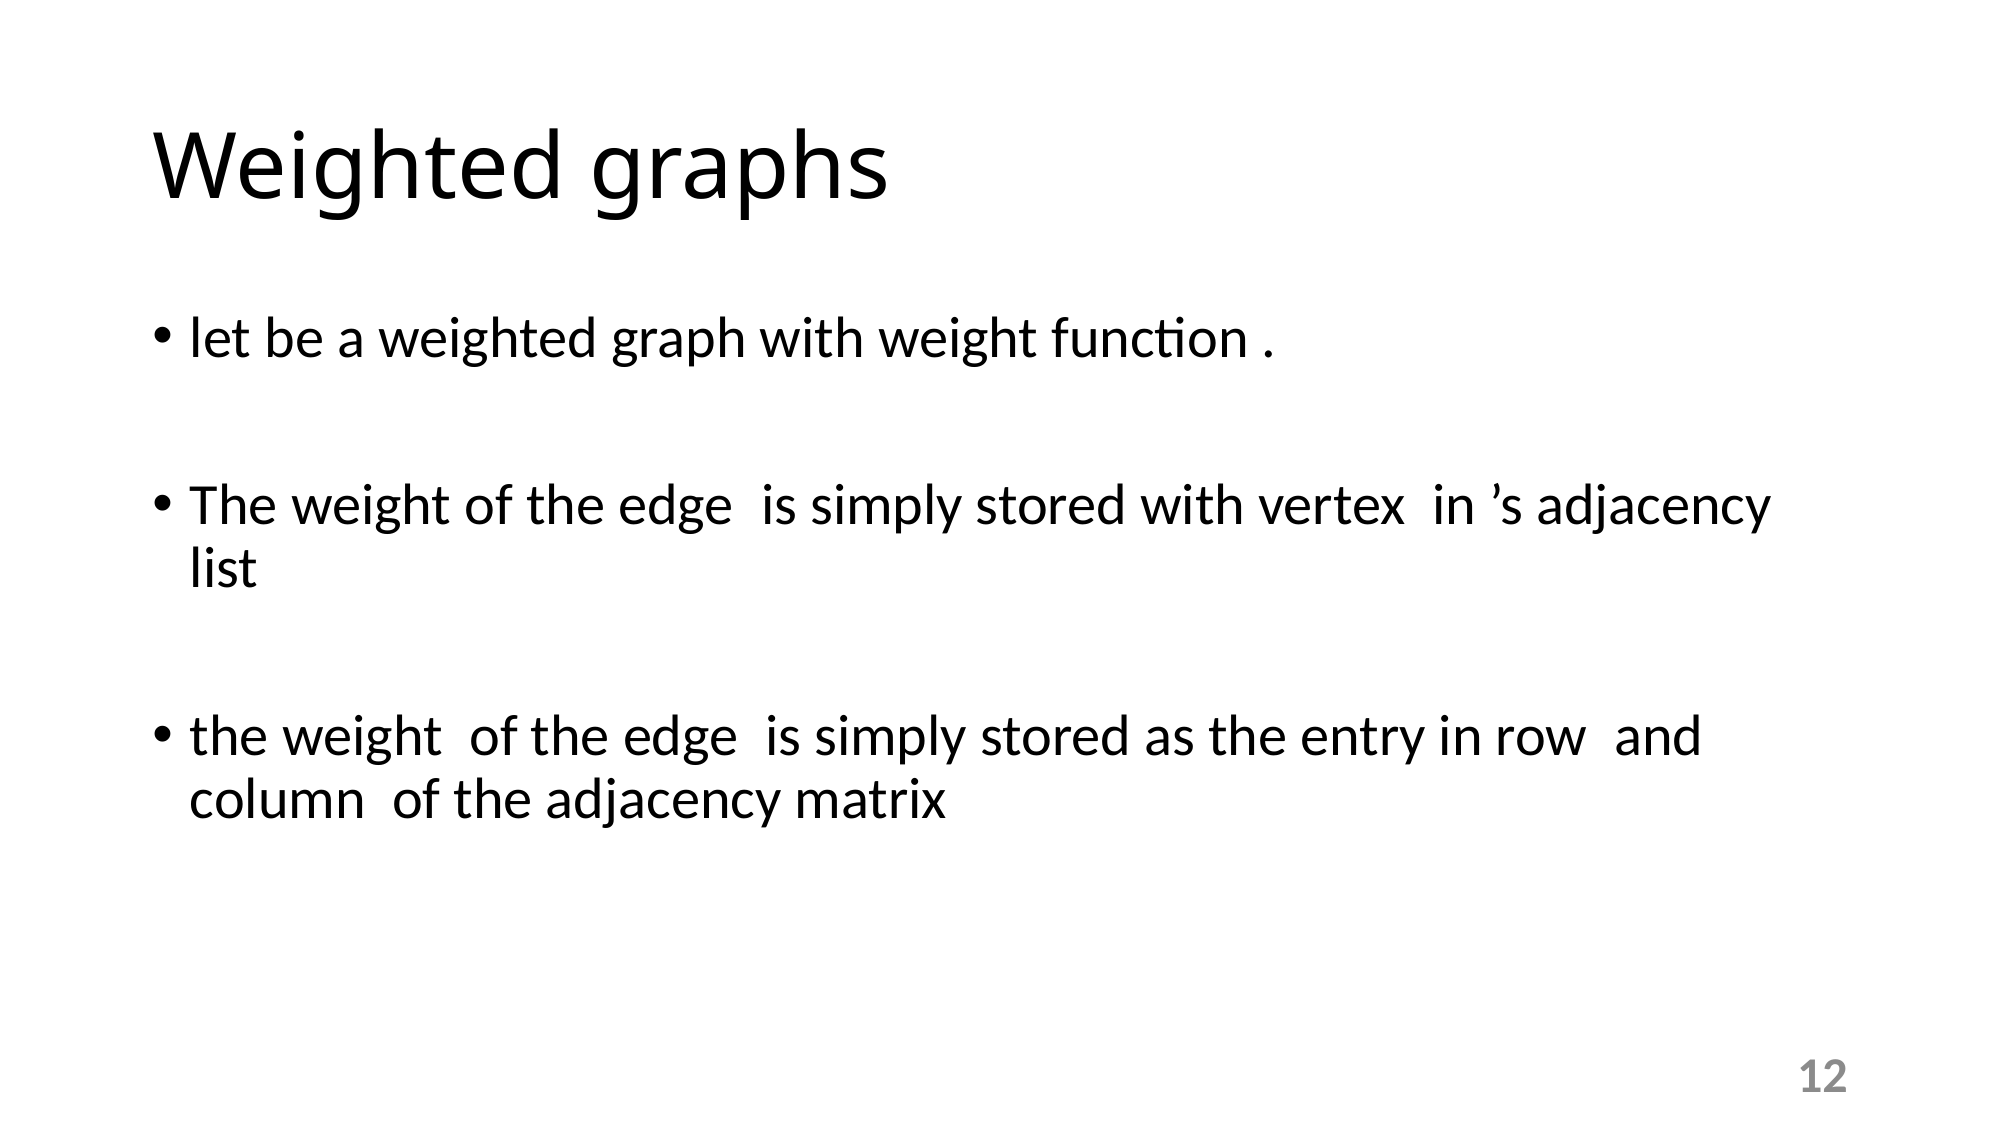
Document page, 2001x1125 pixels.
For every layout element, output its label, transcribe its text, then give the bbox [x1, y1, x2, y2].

title Weighted graphs [137, 59, 1863, 278]
slide_number 12 [1412, 1042, 1863, 1103]
